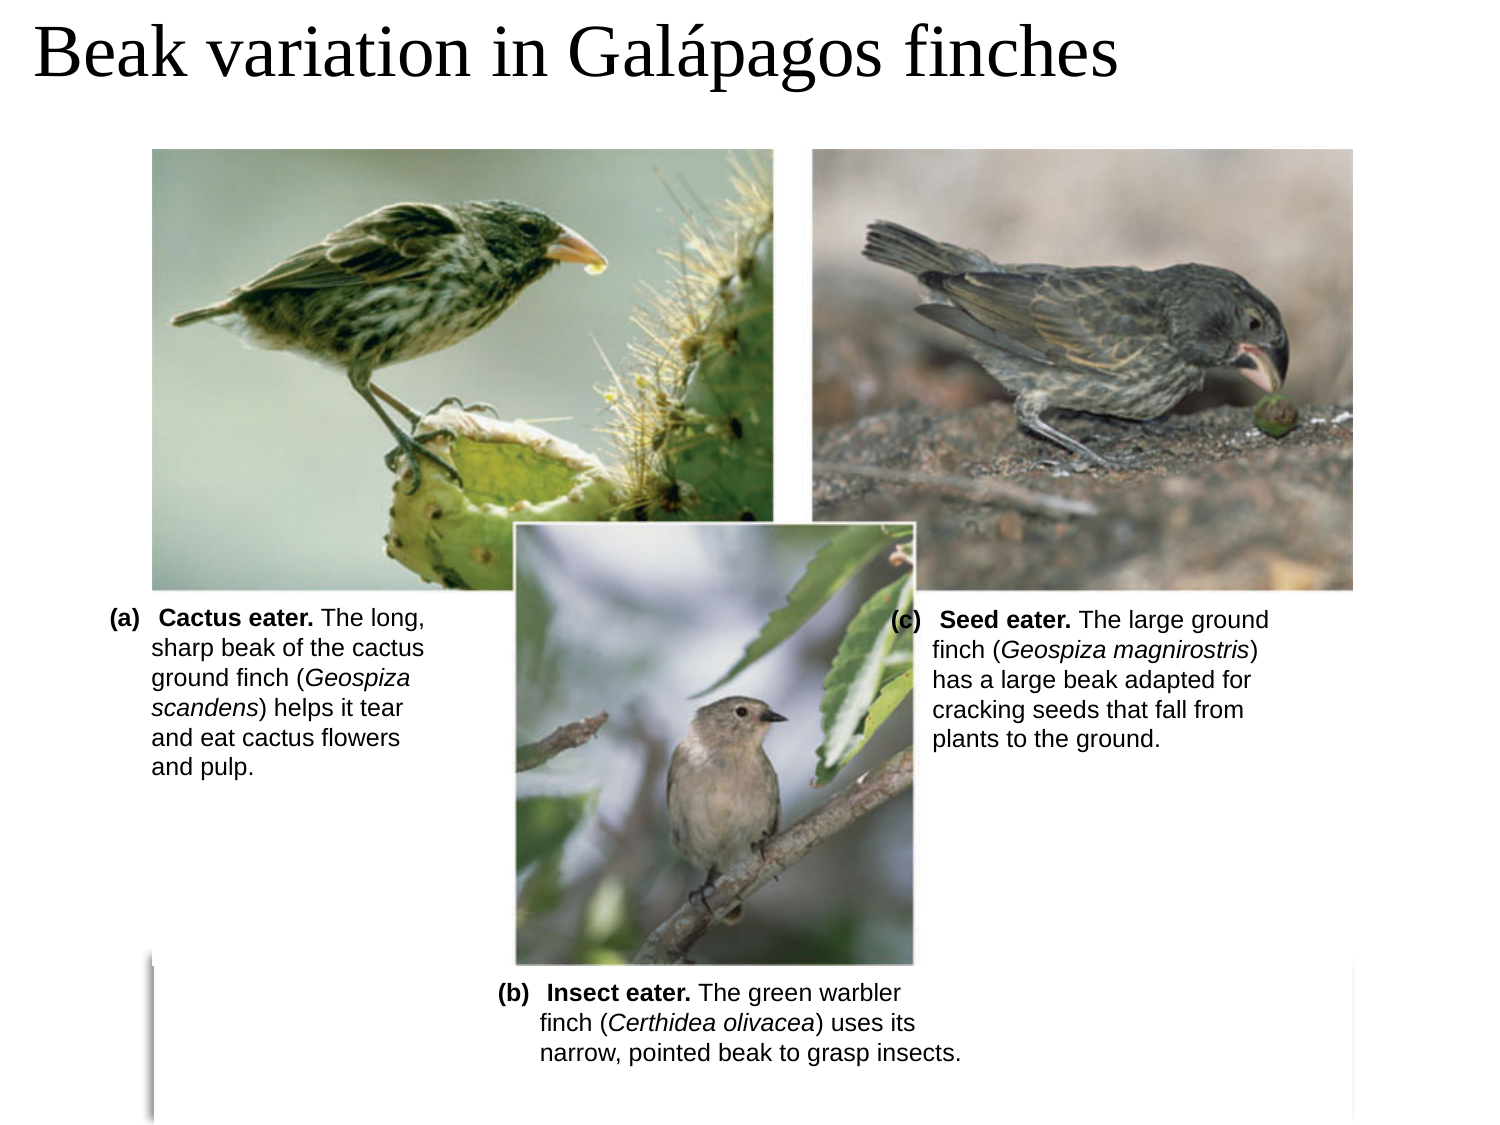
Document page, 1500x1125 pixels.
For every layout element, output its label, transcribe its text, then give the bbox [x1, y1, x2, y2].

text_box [137, 149, 1353, 1125]
title Beak variation in Galápagos finches [0, 0, 1155, 93]
